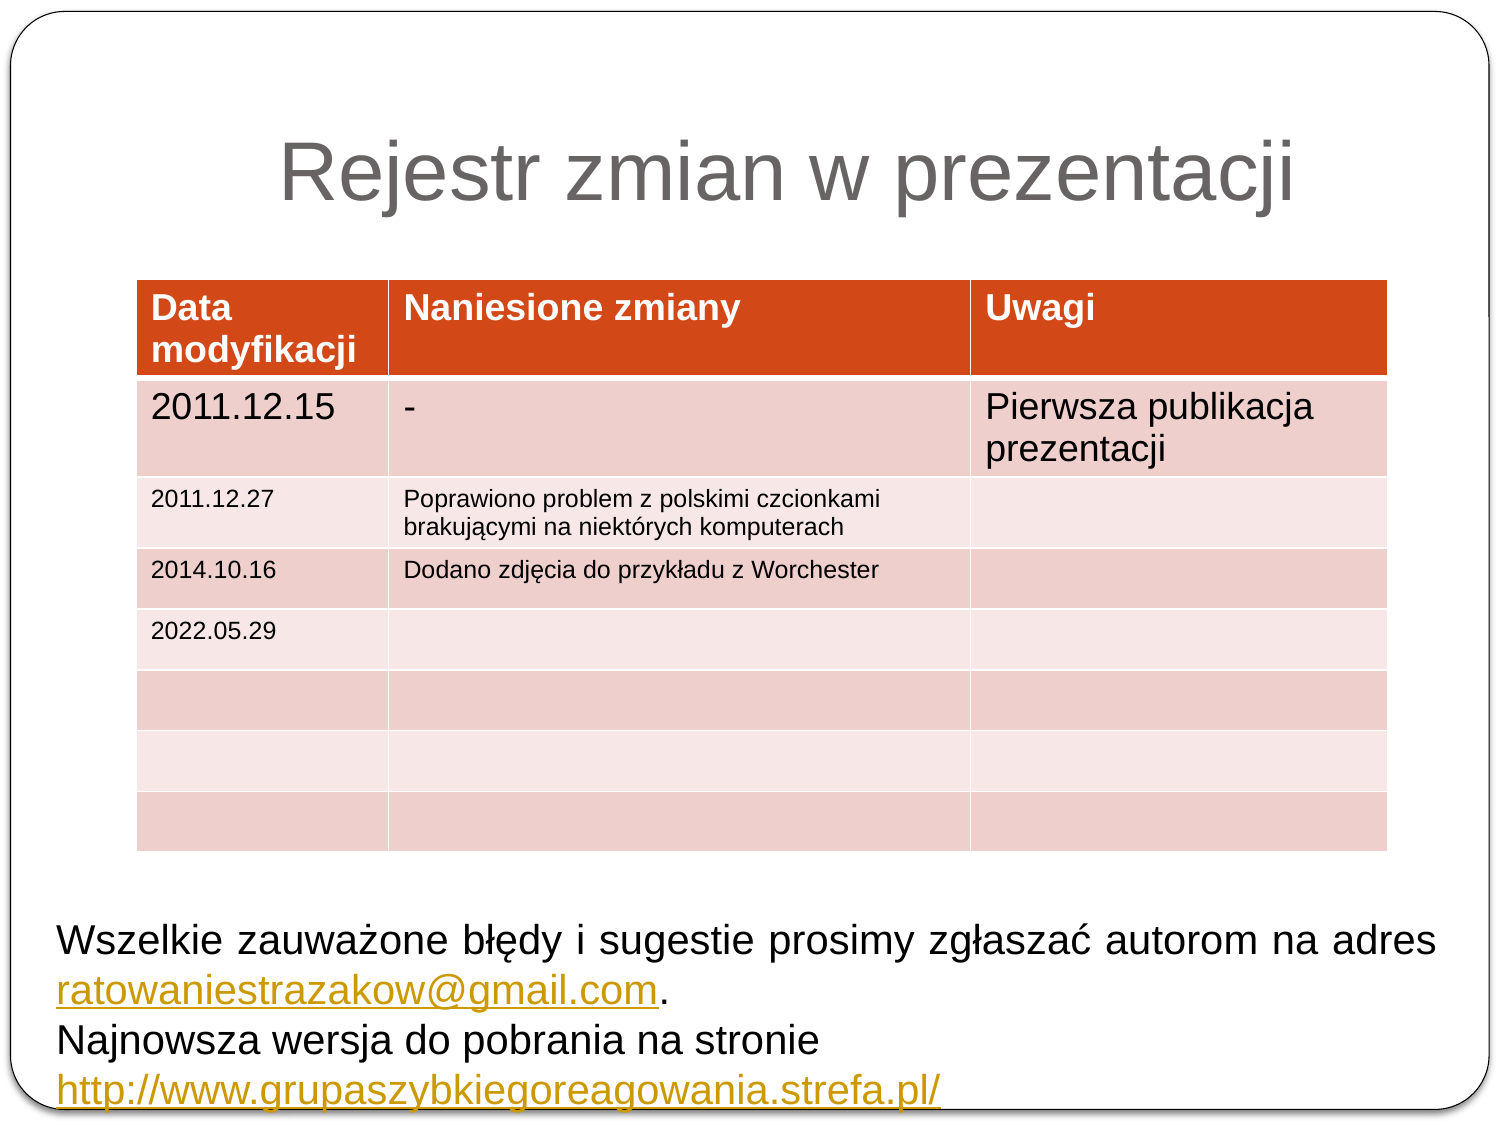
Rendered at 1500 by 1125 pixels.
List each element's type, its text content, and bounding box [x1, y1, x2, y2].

table_cell 2014.10.16 [137, 549, 388, 608]
table_cell [137, 792, 388, 851]
table_cell [137, 731, 388, 791]
table_cell [971, 731, 1387, 791]
table_cell 2011.12.15 [137, 381, 388, 476]
table_cell [971, 792, 1387, 851]
title Rejestr zmian w prezentacji [150, 45, 1425, 233]
table_cell [389, 671, 970, 730]
table_cell 2022.05.29 [137, 610, 388, 669]
text_box Wszelkie zauważone błędy i sugestie prosimy zgłaszać autorom na adres ratowaniestrazakow@gmail.com. Najnowsza wersja do pobrania na stronie http://www.grupaszybkiegoreagowania.strefa.pl/ [41, 905, 1453, 1120]
table_cell [971, 671, 1387, 730]
table_cell [971, 610, 1387, 669]
table_header Uwagi [971, 280, 1387, 375]
table_cell Pierwsza publikacja prezentacji [971, 381, 1387, 476]
table_header Data modyfikacji [137, 280, 388, 375]
table_cell Dodano zdjęcia do przykładu z Worchester [389, 549, 970, 608]
table_cell [137, 671, 388, 730]
table_cell [971, 549, 1387, 608]
table_header Naniesione zmiany [389, 280, 970, 375]
table_cell [389, 792, 970, 851]
table_cell - [389, 381, 970, 476]
table_cell [389, 731, 970, 791]
table_cell 2011.12.27 [137, 478, 388, 547]
table_cell [389, 610, 970, 669]
table_cell [971, 478, 1387, 547]
table_cell Poprawiono problem z polskimi czcionkami brakującymi na niektórych komputerach [389, 478, 970, 547]
